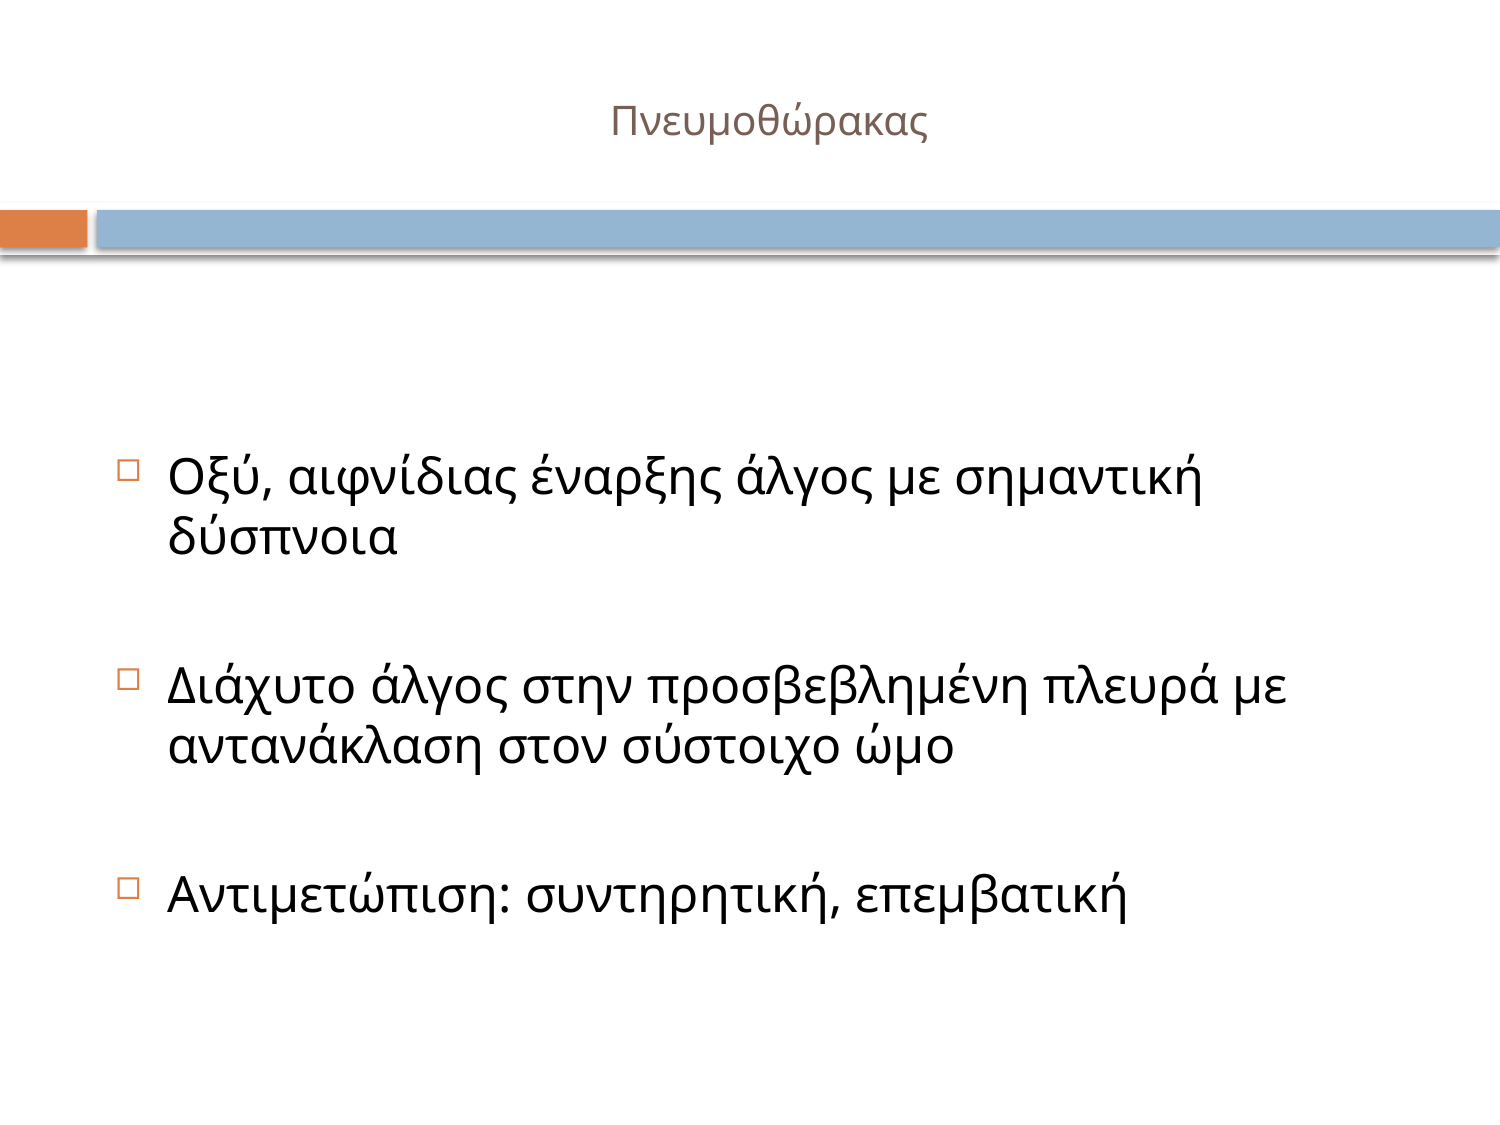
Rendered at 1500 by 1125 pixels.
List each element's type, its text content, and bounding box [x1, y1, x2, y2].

list Οξύ, αιφνίδιας έναρξης άλγος με σημαντική δύσπνοια Διάχυτο άλγος στην προσβεβλημένη πλευρά με αντανάκλαση στον σύστοιχο ώμο Αντιμετώπιση: συντηρητική, επεμβατική [100, 262, 1438, 1000]
title Πνευμοθώρακας [100, 37, 1438, 200]
